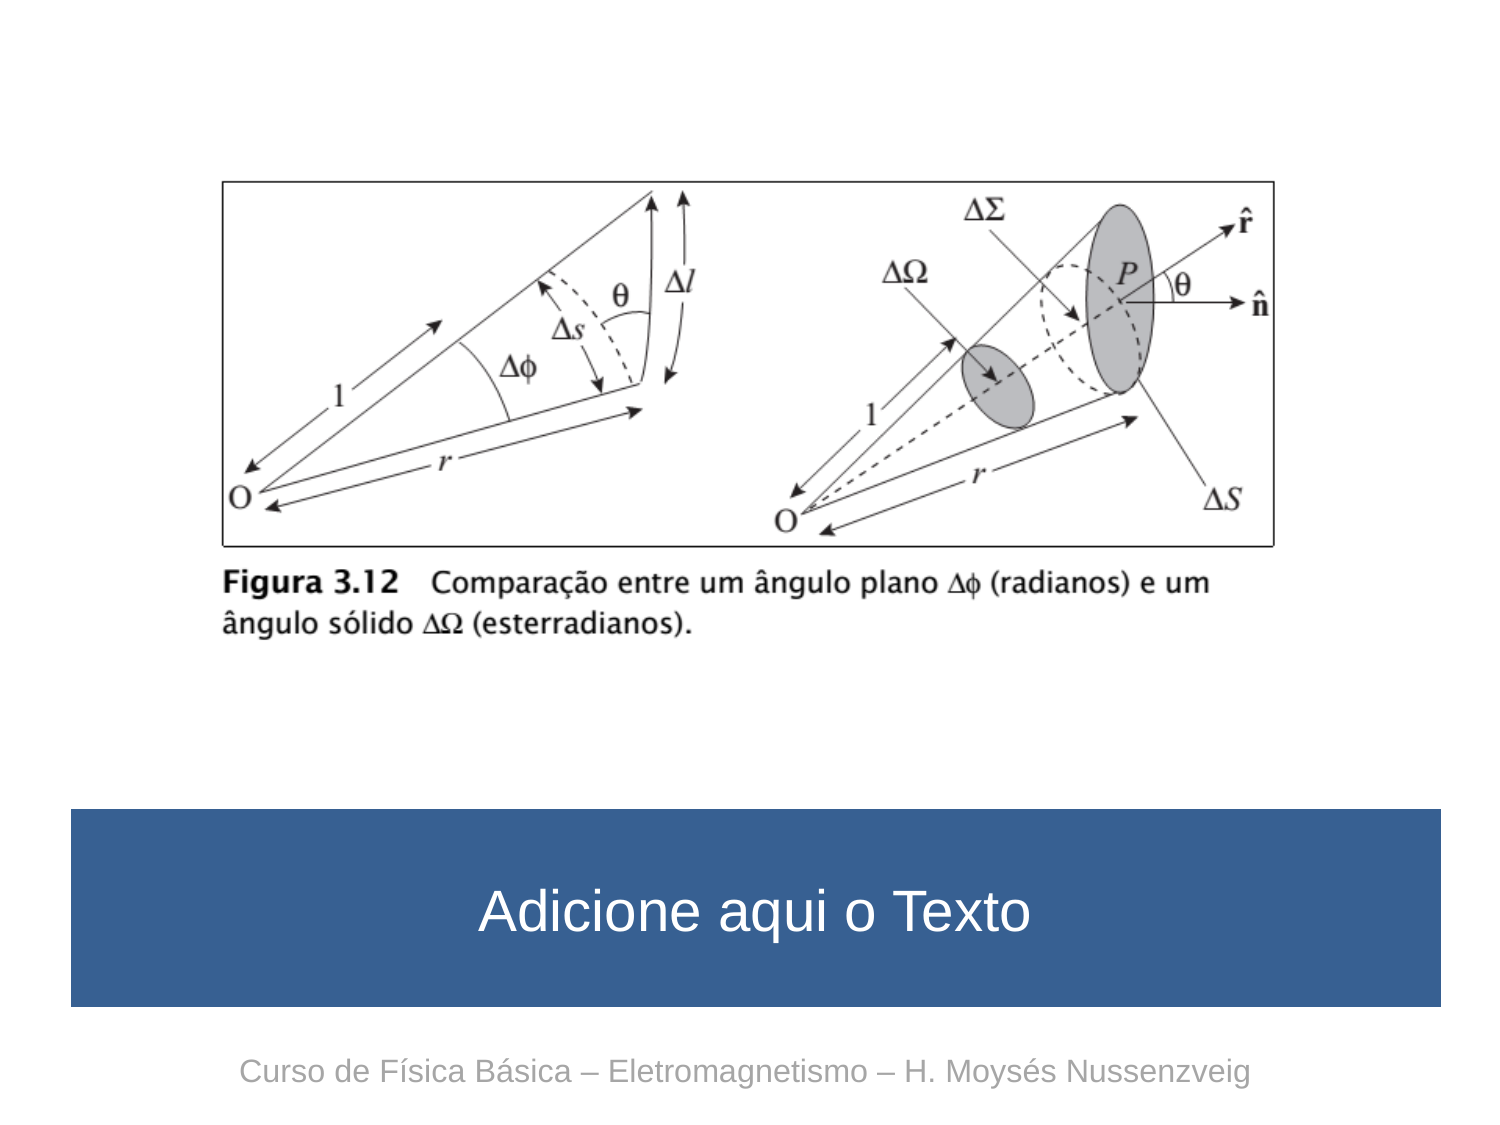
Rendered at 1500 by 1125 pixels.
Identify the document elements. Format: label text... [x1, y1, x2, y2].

text_box Adicione aqui o Texto [70, 808, 1442, 1008]
picture [205, 172, 1289, 651]
footer Curso de Física Básica – Eletromagnetismo – H. Moysés Nussenzveig [0, 1042, 1500, 1103]
